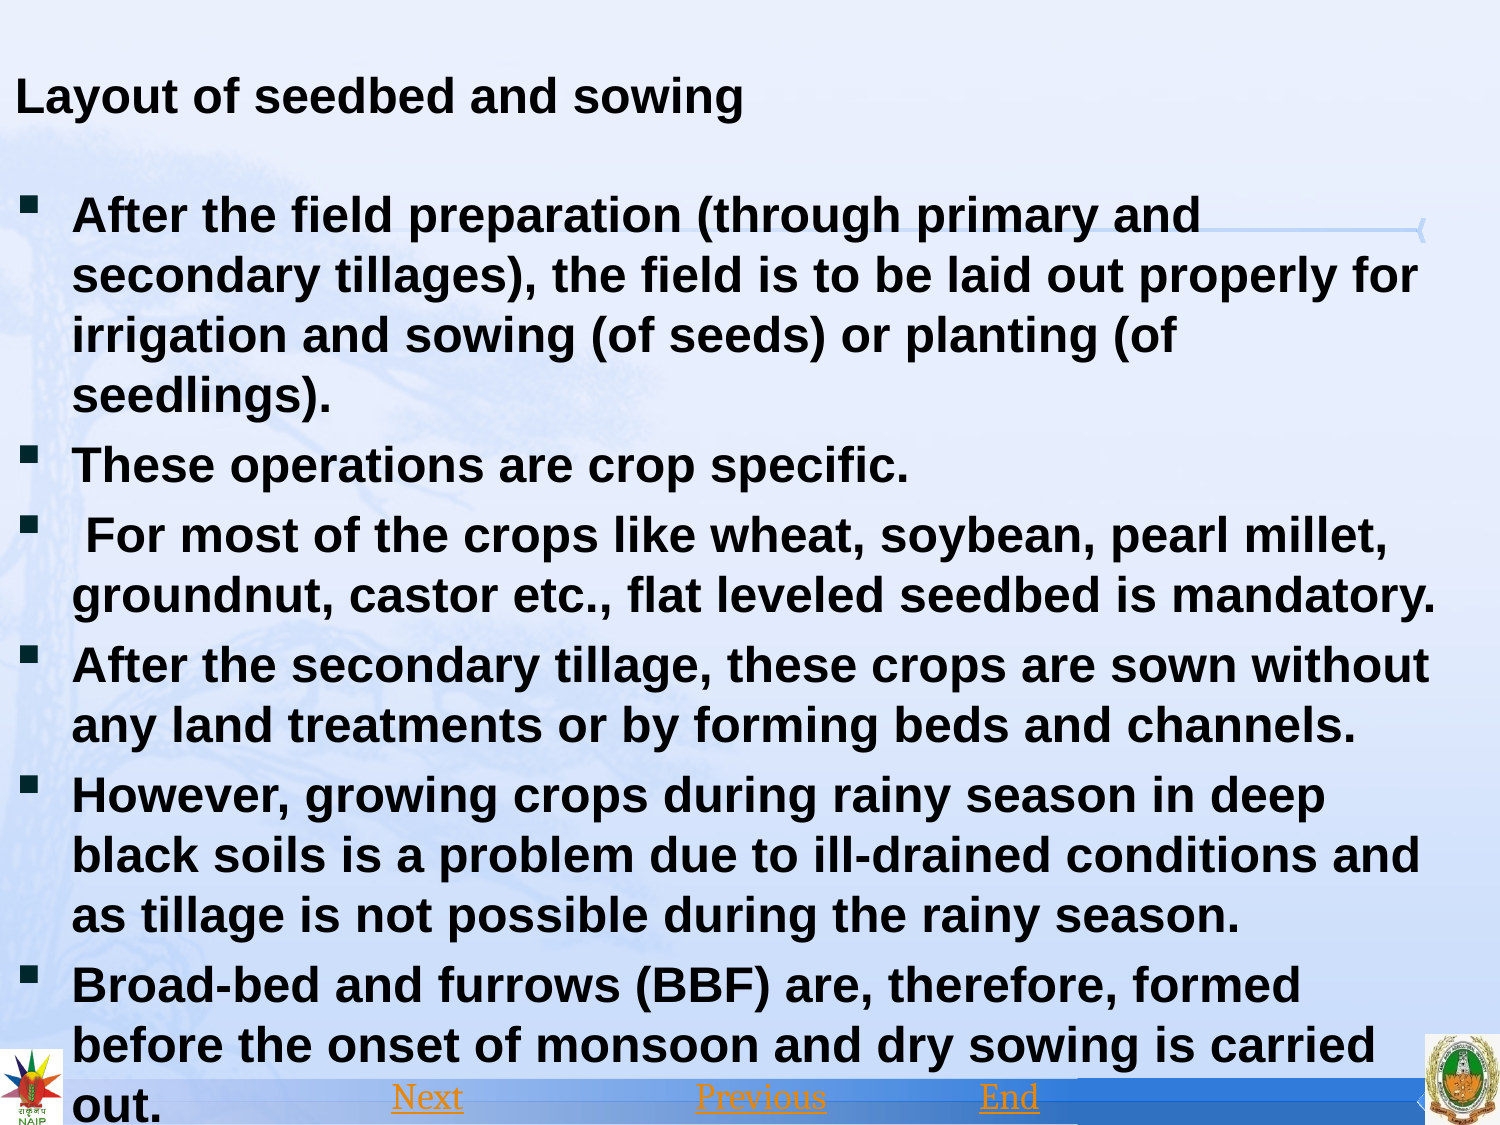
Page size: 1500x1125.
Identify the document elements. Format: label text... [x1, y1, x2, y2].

text_box Previous [680, 1064, 842, 1124]
list After the field preparation (through primary and secondary tillages), the field is to be laid out properly for irrigation and sowing (of seeds) or planting (of seedlings). These operations are crop specific. For most of the crops like wheat, soybean, pearl millet, groundnut, castor etc., flat leveled seedbed is mandatory. After the secondary tillage, these crops are sown without any land treatments or by forming beds and channels. However, growing crops during rainy season in deep black soils is a problem due to ill-drained conditions and as tillage is not possible during the rainy season. Broad-bed and furrows (BBF) are, therefore, formed before the onset of monsoon and dry sowing is carried out. (Cont).. [0, 174, 1463, 963]
picture [0, 1049, 63, 1125]
text_box End [964, 1064, 1055, 1124]
title Layout of seedbed and sowing [0, 0, 1425, 174]
text_box Next [376, 1064, 479, 1124]
picture [1424, 1034, 1500, 1125]
